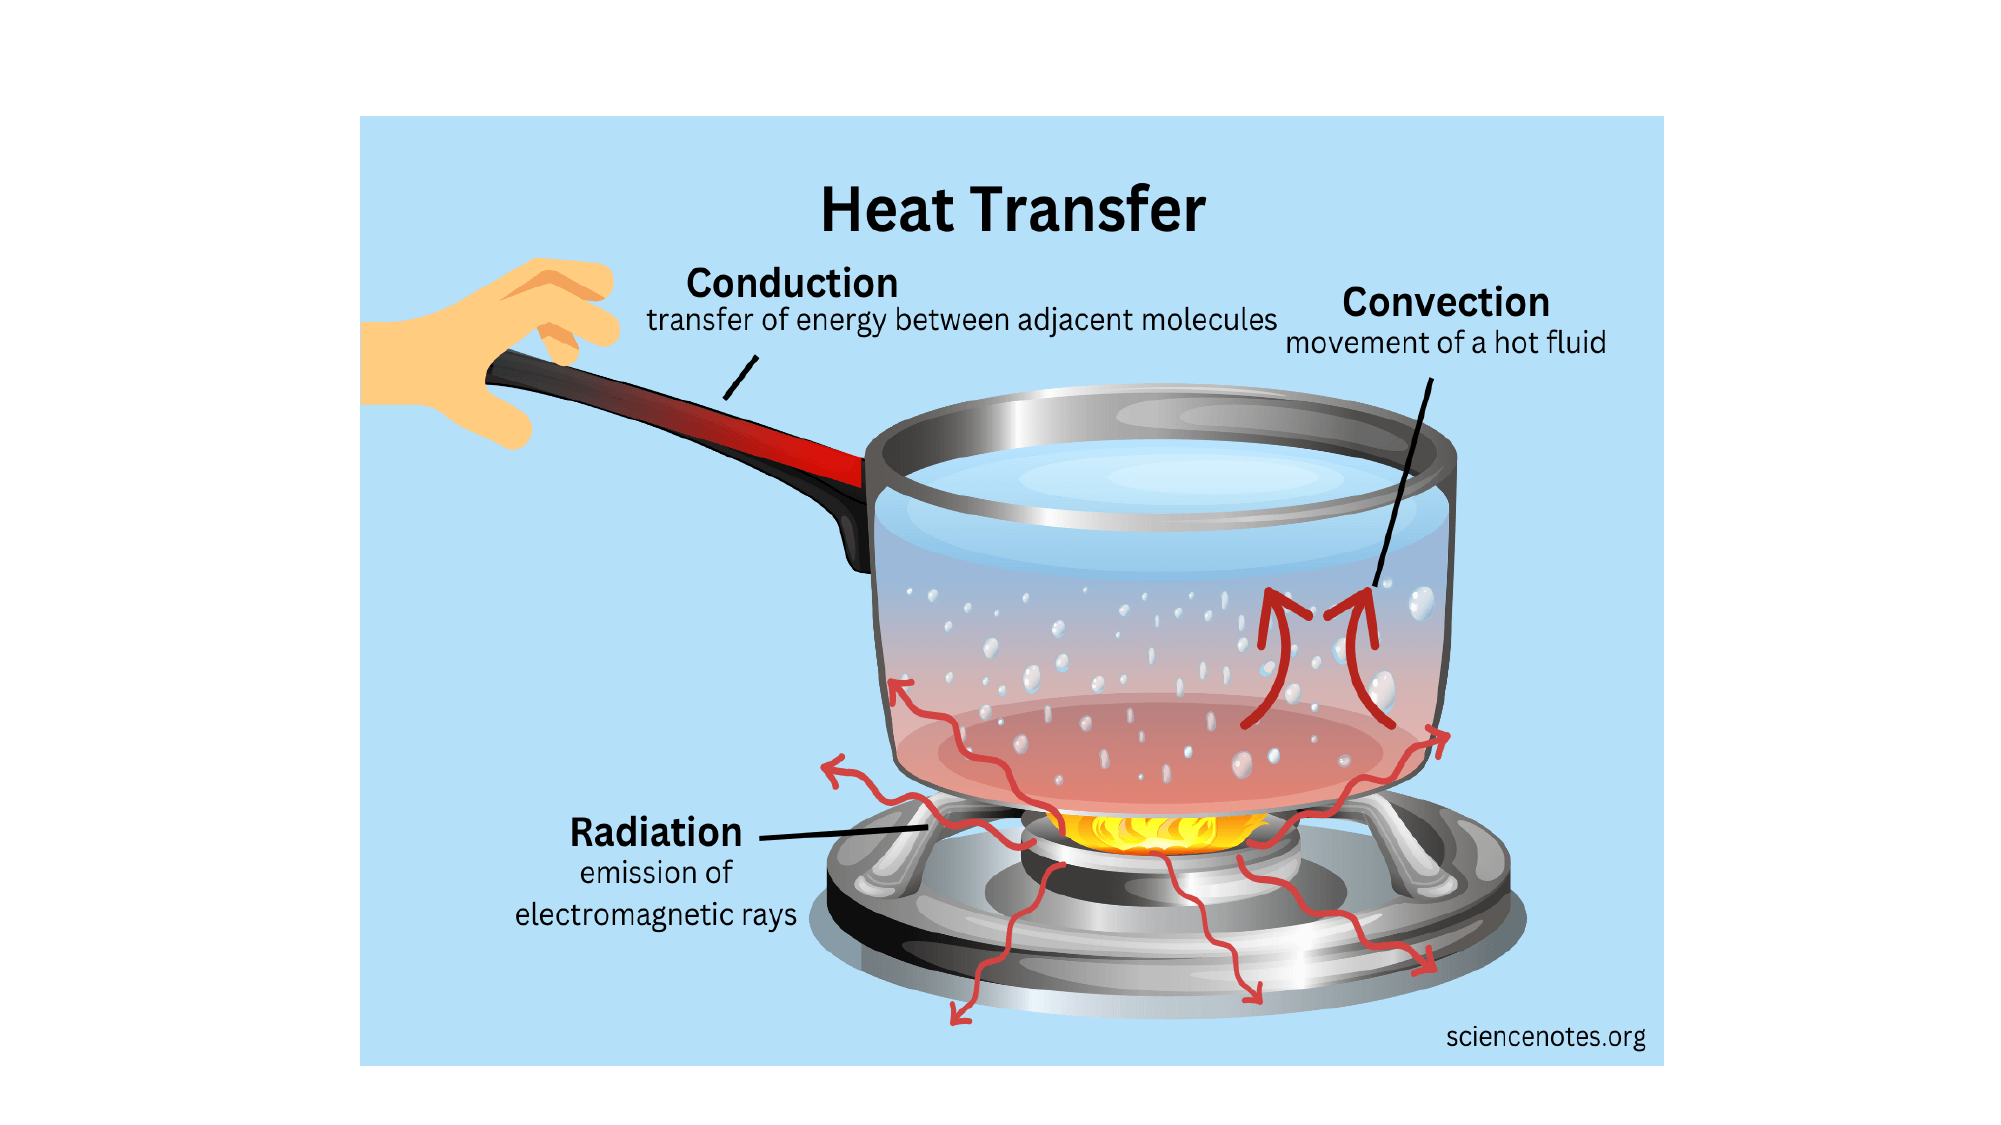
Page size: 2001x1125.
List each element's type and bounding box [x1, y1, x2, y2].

list [359, 116, 1664, 1066]
